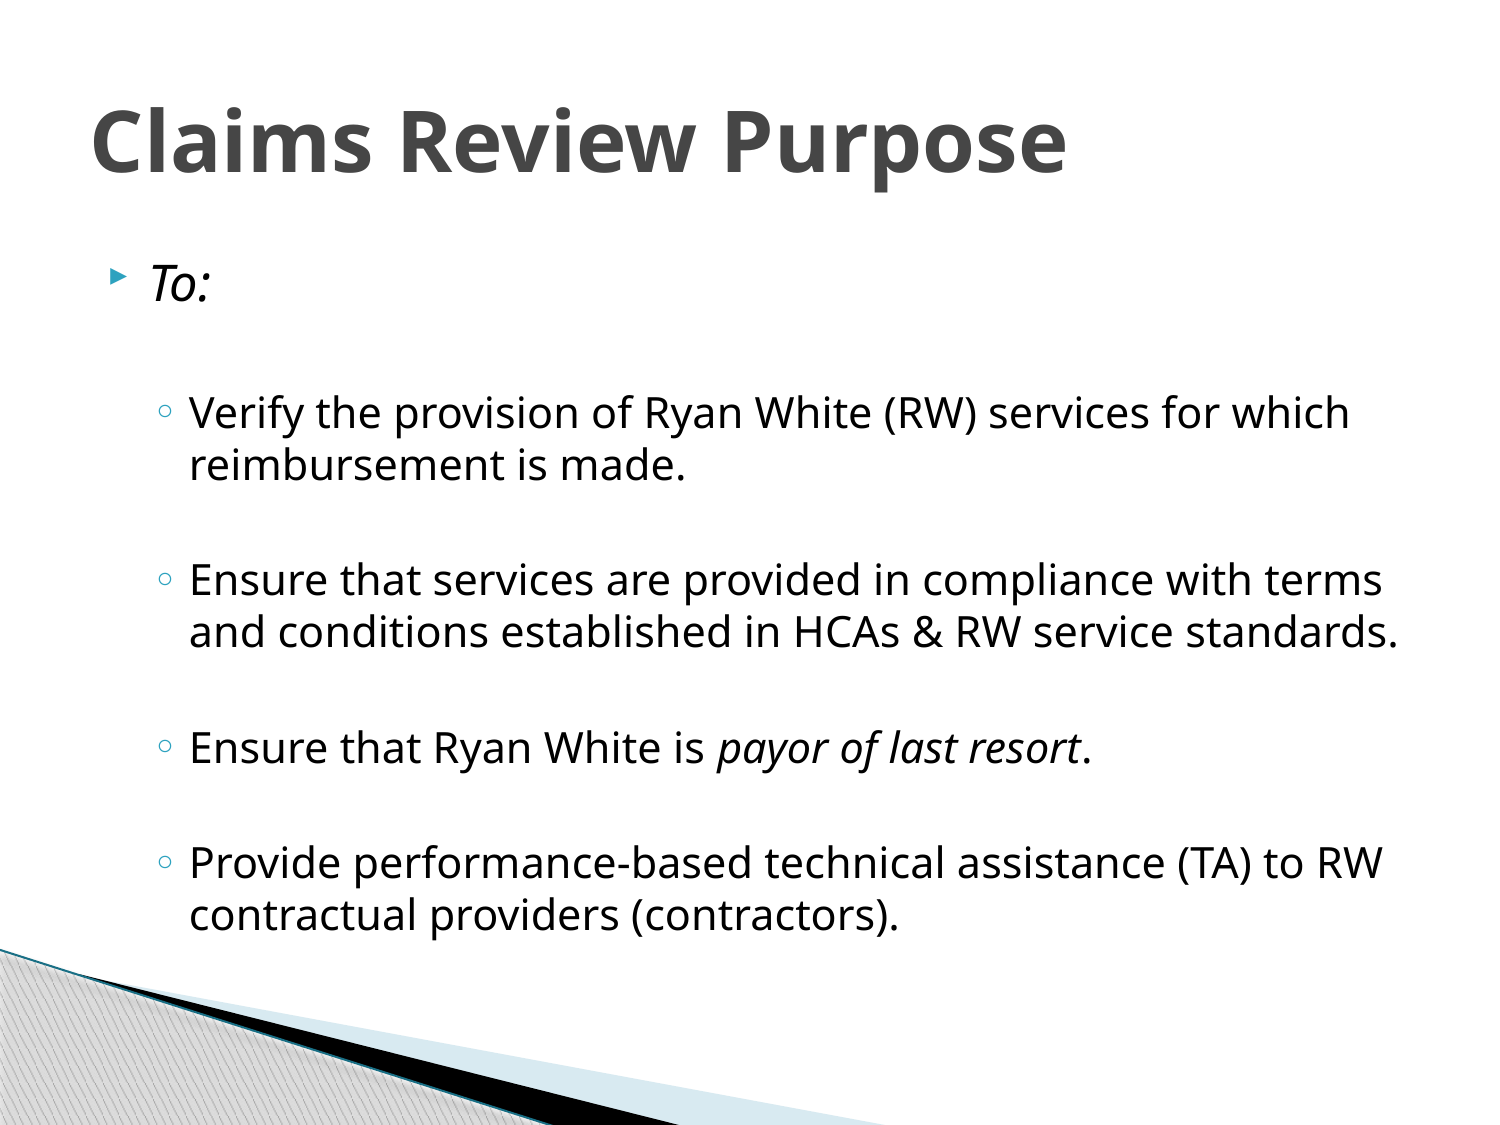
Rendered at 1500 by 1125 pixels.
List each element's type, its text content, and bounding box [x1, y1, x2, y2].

title Claims Review Purpose [75, 45, 1425, 233]
list To: Verify the provision of Ryan White (RW) services for which reimbursement is made. Ensure that services are provided in compliance with terms and conditions established in HCAs & RW service standards. Ensure that Ryan White is payor of last resort. Provide performance-based technical assistance (TA) to RW contractual providers (contractors). [75, 243, 1425, 986]
